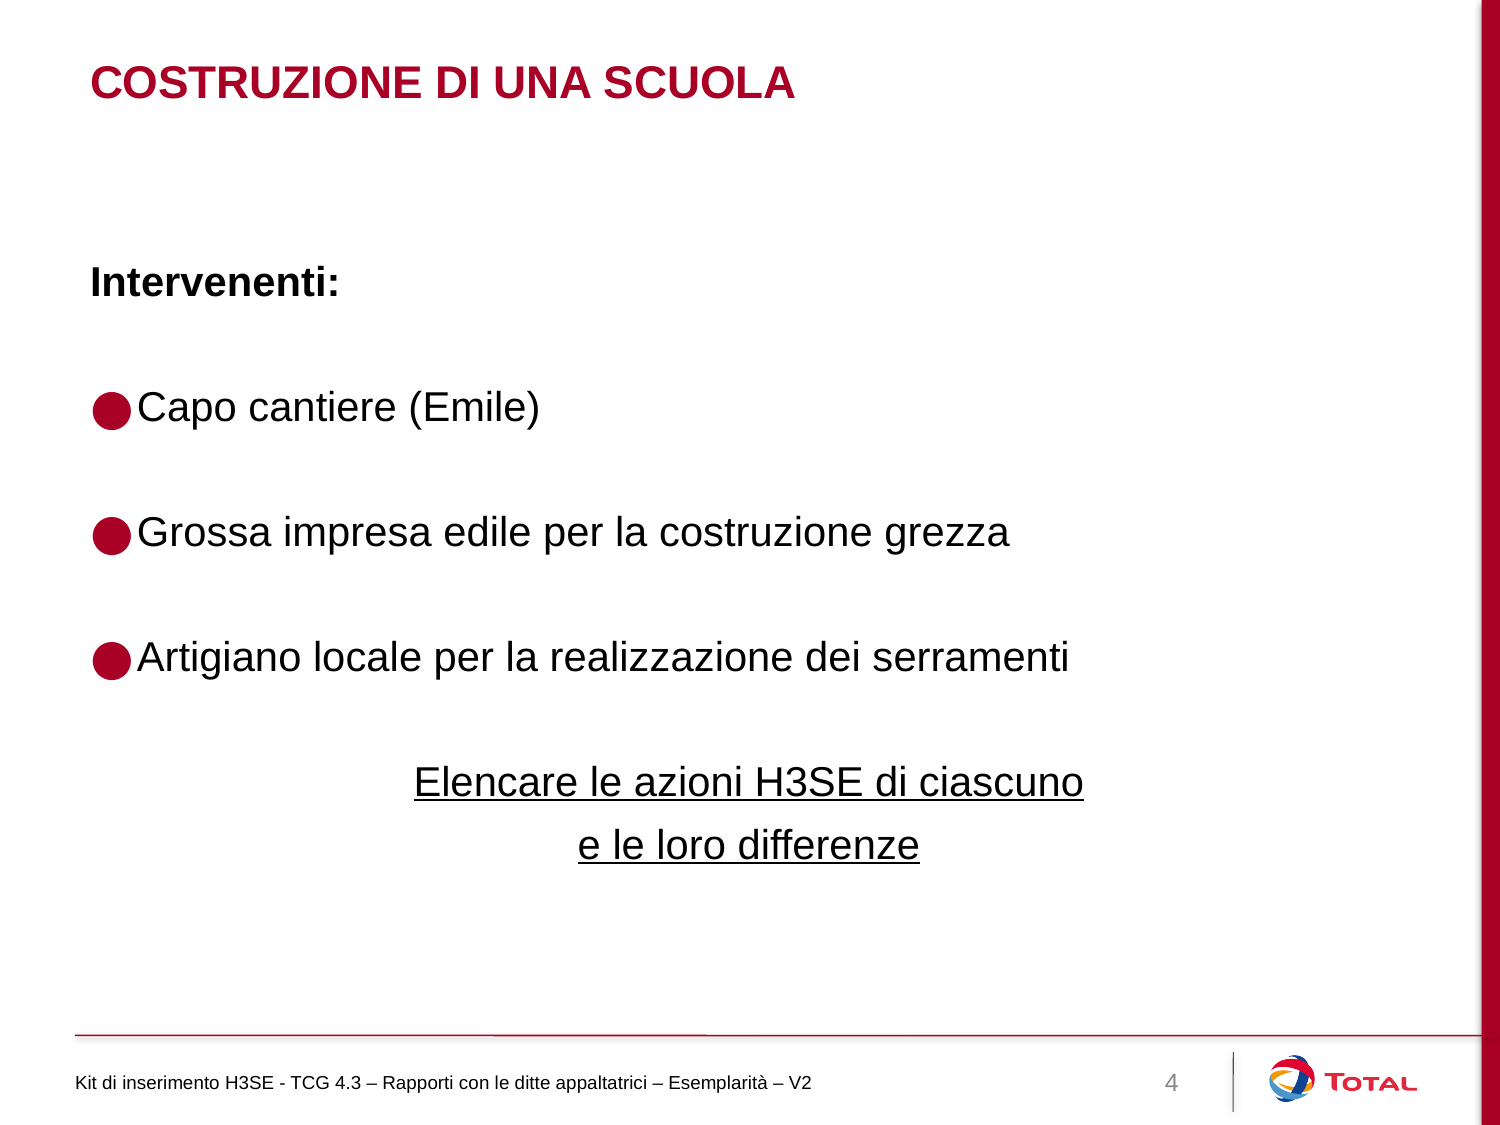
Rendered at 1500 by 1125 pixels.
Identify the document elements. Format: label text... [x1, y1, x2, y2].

slide_number 4 [1074, 1051, 1194, 1112]
list Intervenenti: Capo cantiere (Emile) Grossa impresa edile per la costruzione grezza Artigiano locale per la realizzazione dei serramenti Elencare le azioni H3SE di ciascuno e le loro differenze [75, 184, 1424, 1012]
title Costruzione di una scuola [75, 45, 1424, 150]
picture [1260, 1045, 1426, 1112]
footer Kit di inserimento H3SE - TCG 4.3 – Rapporti con le ditte appaltatrici – Esemplarità – V2 [75, 1051, 988, 1112]
